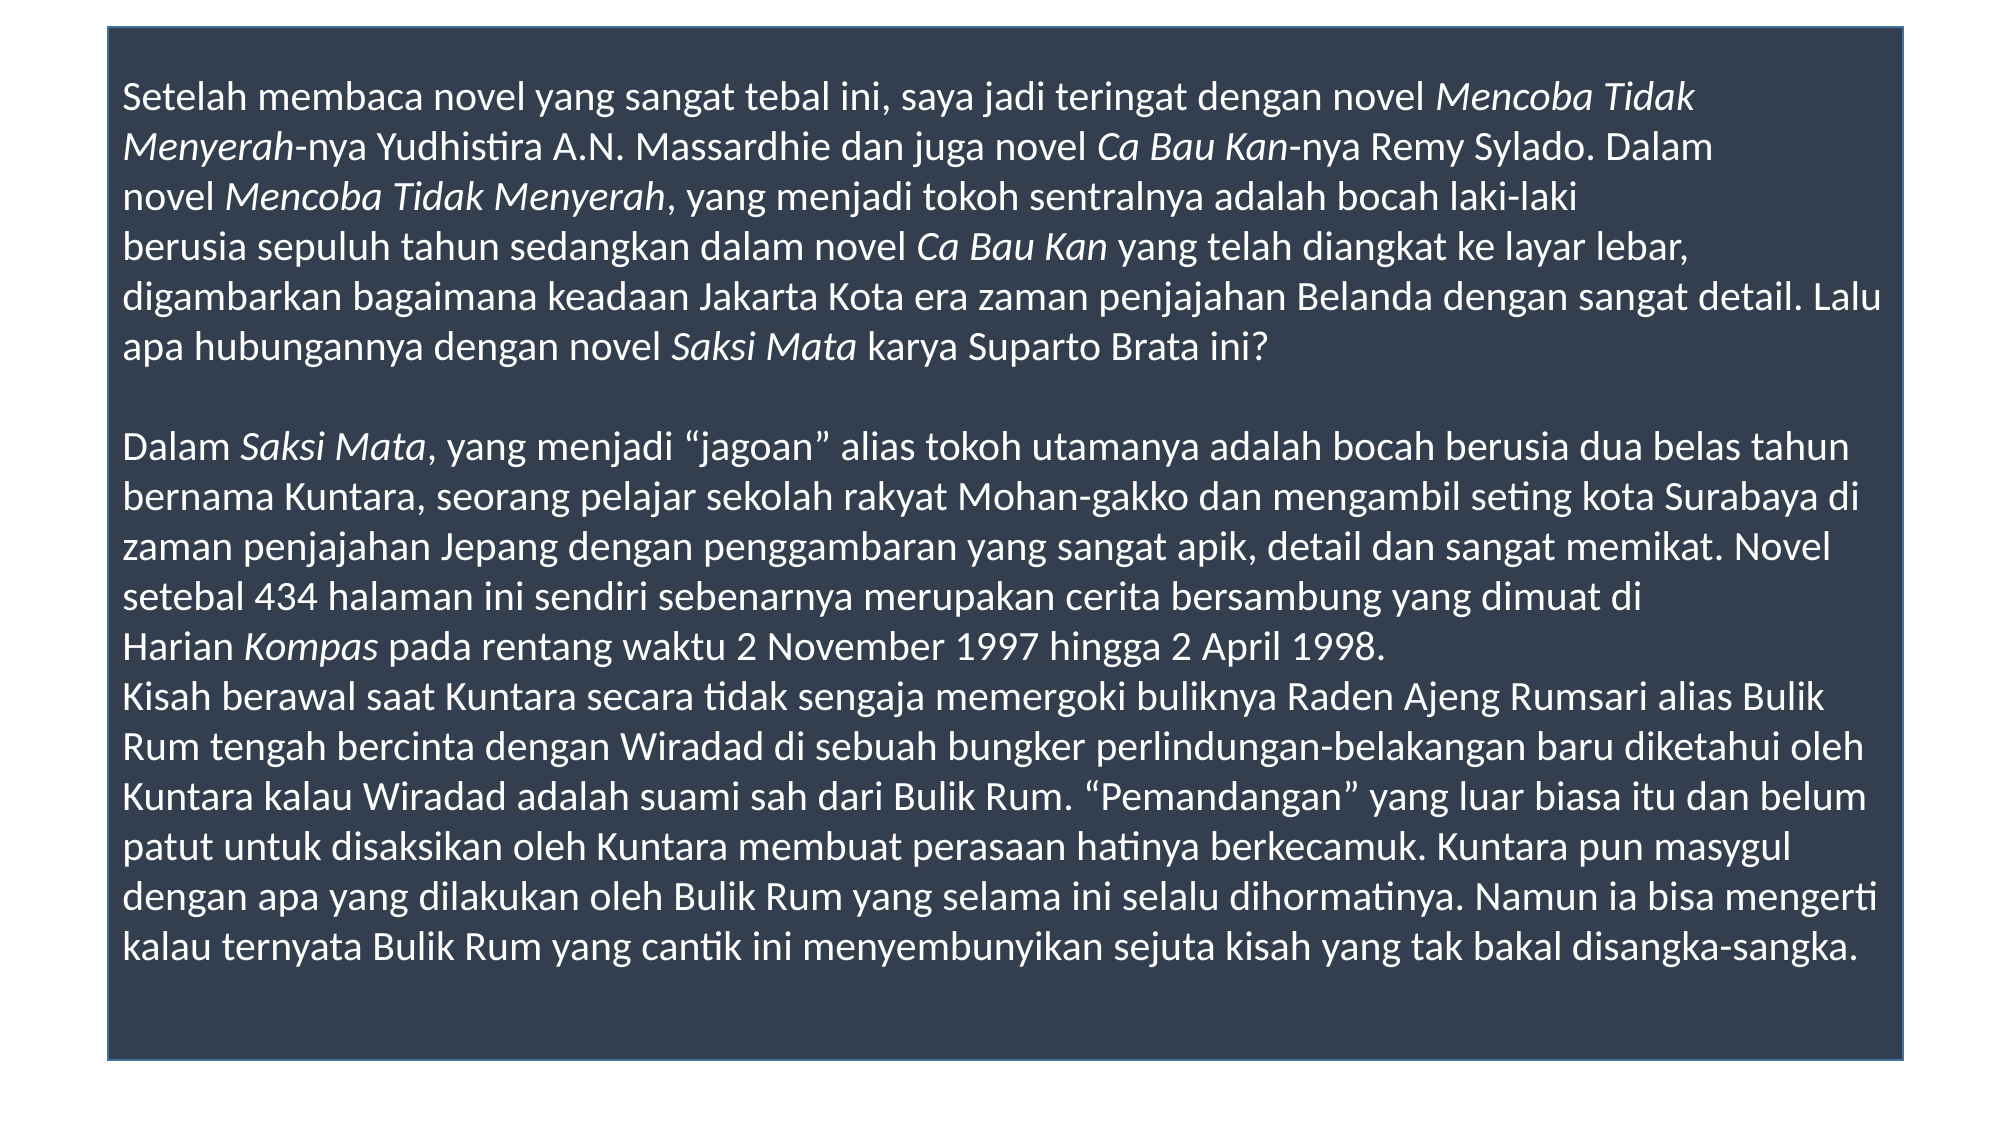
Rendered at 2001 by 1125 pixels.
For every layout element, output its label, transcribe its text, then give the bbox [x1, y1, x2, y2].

text_box Setelah membaca novel yang sangat tebal ini, saya jadi teringat dengan novel Mencoba Tidak Menyerah-nya Yudhistira A.N. Massardhie dan juga novel Ca Bau Kan-nya Remy Sylado. Dalam novel Mencoba Tidak Menyerah, yang menjadi tokoh sentralnya adalah bocah laki-laki berusia sepuluh tahun sedangkan dalam novel Ca Bau Kan yang telah diangkat ke layar lebar, digambarkan bagaimana keadaan Jakarta Kota era zaman penjajahan Belanda dengan sangat detail. Lalu apa hubungannya dengan novel Saksi Mata karya Suparto Brata ini? Dalam Saksi Mata, yang menjadi “jagoan” alias tokoh utamanya adalah bocah berusia dua belas tahun bernama Kuntara, seorang pelajar sekolah rakyat Mohan-gakko dan mengambil seting kota Surabaya di zaman penjajahan Jepang dengan penggambaran yang sangat apik, detail dan sangat memikat. Novel setebal 434 halaman ini sendiri sebenarnya merupakan cerita bersambung yang dimuat di Harian Kompas pada rentang waktu 2 November 1997 hingga 2 April 1998. Kisah berawal saat Kuntara secara tidak sengaja memergoki buliknya Raden Ajeng Rumsari alias Bulik Rum tengah bercinta dengan Wiradad di sebuah bungker perlindungan-belakangan baru diketahui oleh Kuntara kalau Wiradad adalah suami sah dari Bulik Rum. “Pemandangan” yang luar biasa itu dan belum patut untuk disaksikan oleh Kuntara membuat perasaan hatinya berkecamuk. Kuntara pun masygul dengan apa yang dilakukan oleh Bulik Rum yang selama ini selalu dihormatinya. Namun ia bisa mengerti kalau ternyata Bulik Rum yang cantik ini menyembunyikan sejuta kisah yang tak bakal disangka-sangka. [107, 26, 1904, 1061]
